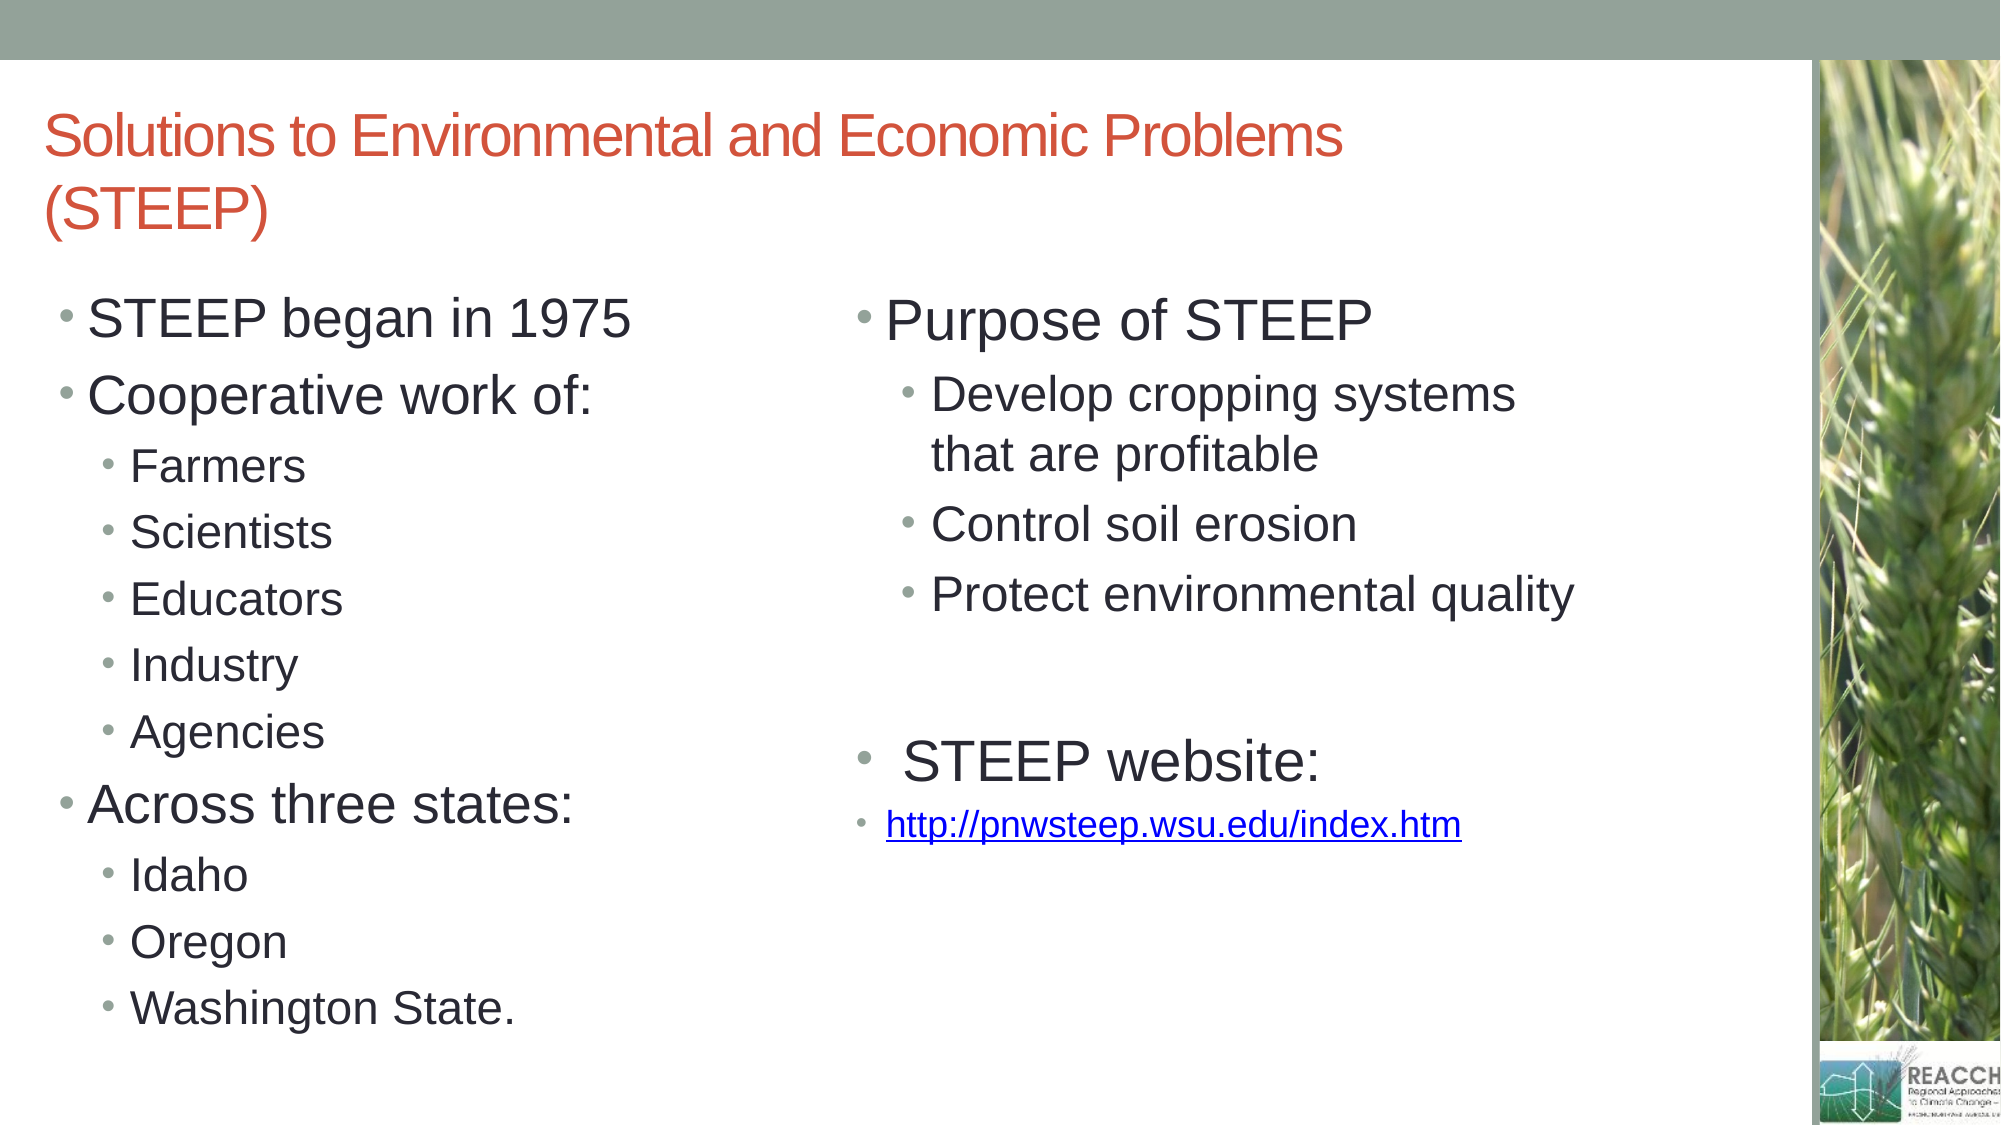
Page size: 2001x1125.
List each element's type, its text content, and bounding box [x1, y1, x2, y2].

list Purpose of STEEP Develop cropping systems that are profitable Control soil erosion Protect environmental quality STEEP website: http://pnwsteep.wsu.edu/index.htm [840, 274, 1596, 1049]
picture [1819, 56, 2001, 1125]
title Solutions to Environmental and Economic Problems (STEEP) [28, 87, 1596, 250]
list STEEP began in 1975 Cooperative work of: Farmers Scientists Educators Industry Agencies Across three states: Idaho Oregon Washington State. [43, 274, 799, 1049]
